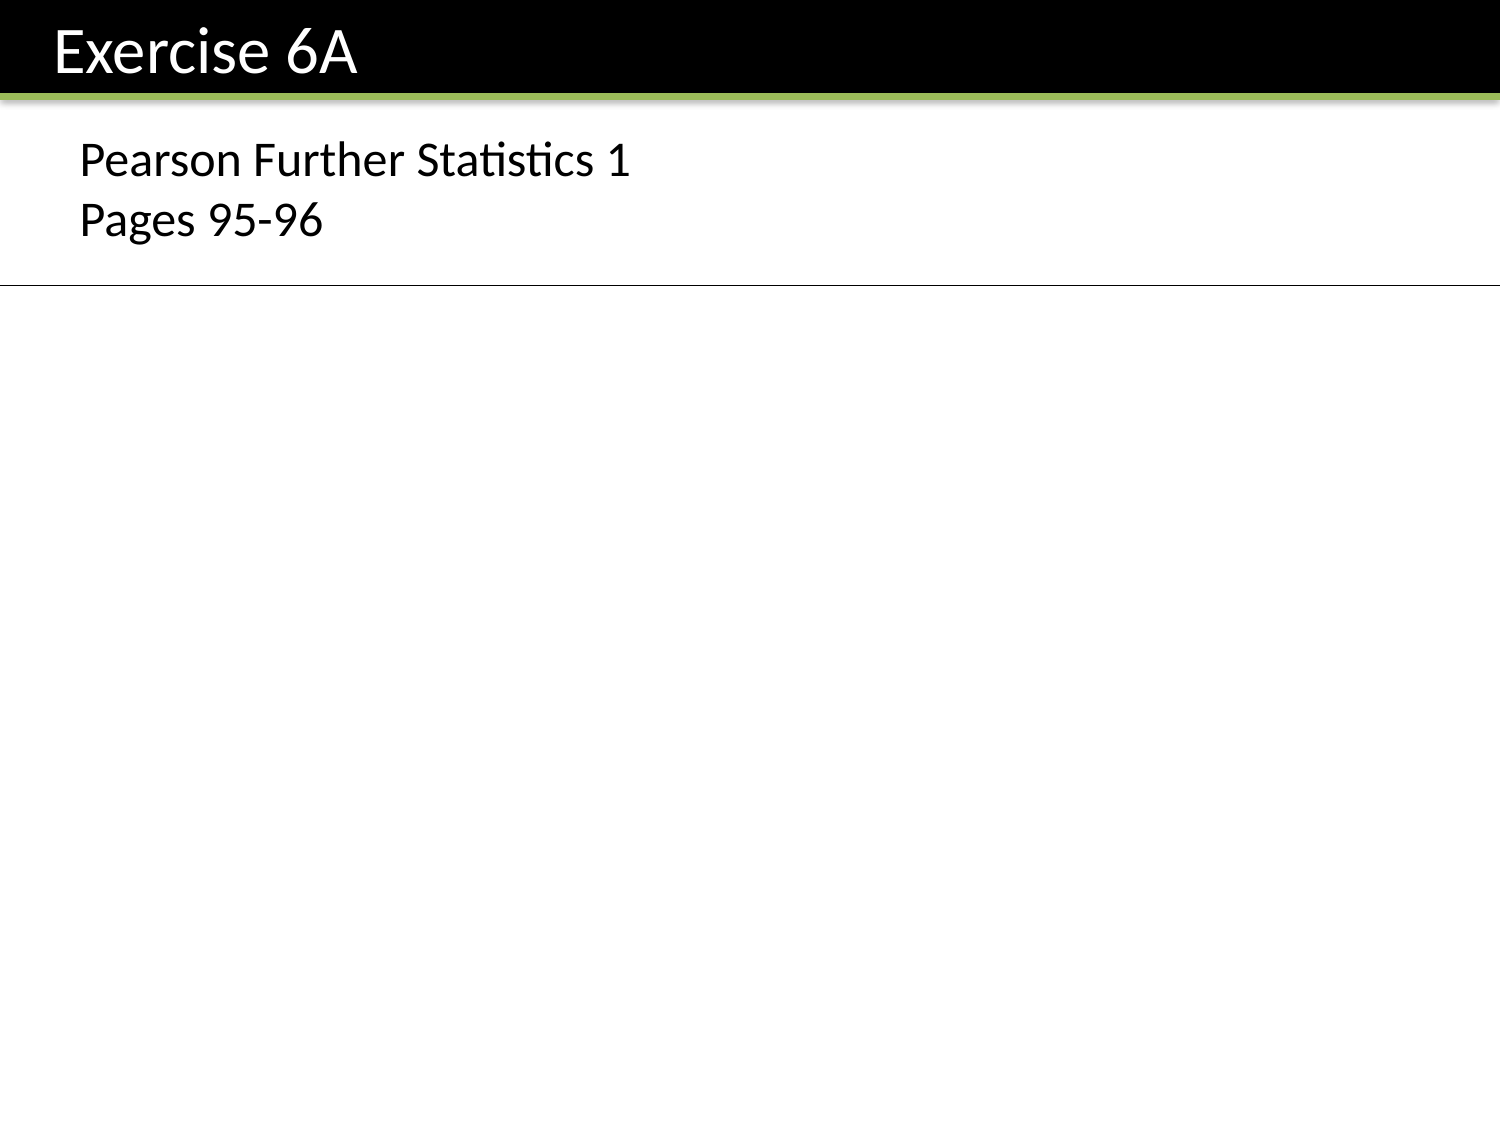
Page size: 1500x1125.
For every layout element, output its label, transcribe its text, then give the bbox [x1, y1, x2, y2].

text_box Pearson Further Statistics 1 Pages 95-96 [64, 118, 1365, 254]
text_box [0, 0, 1500, 99]
